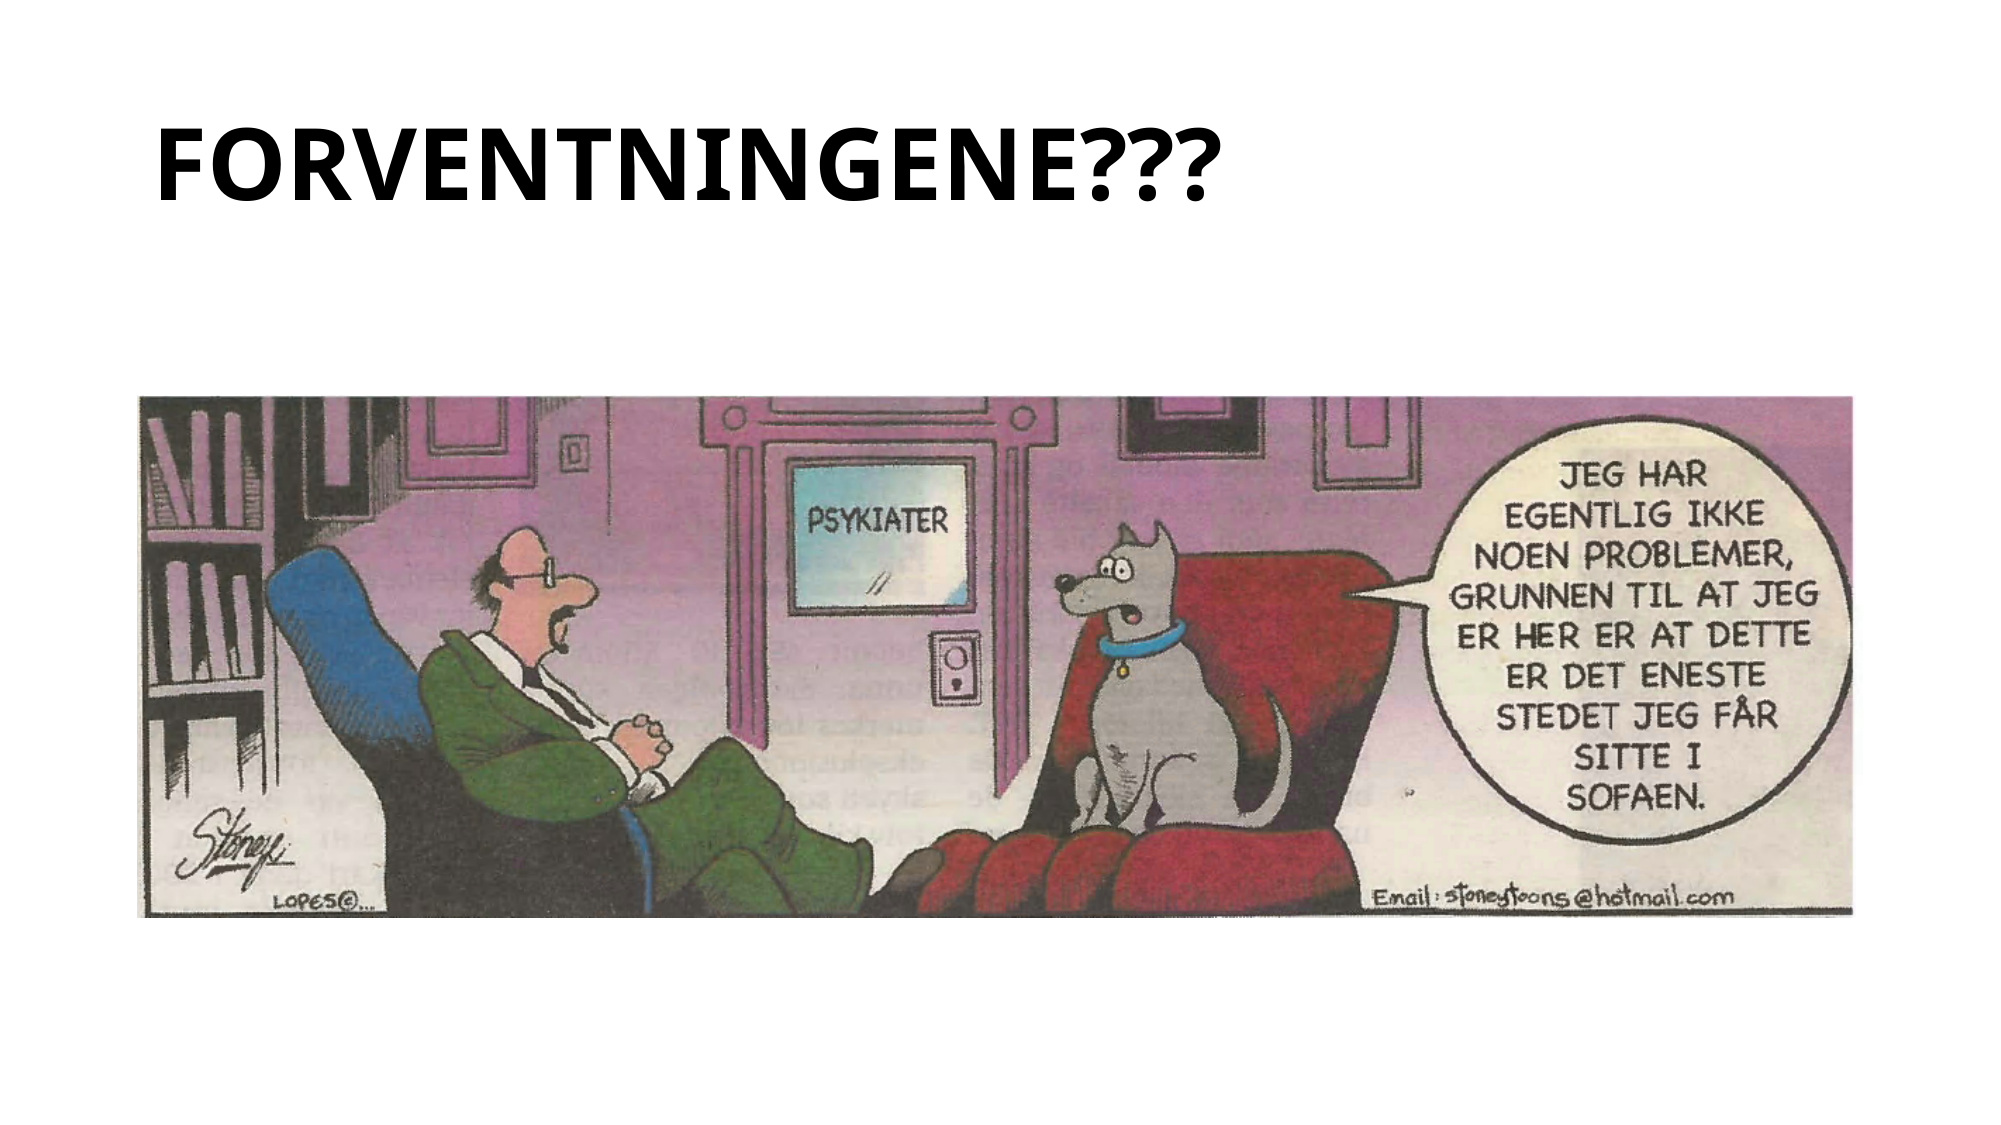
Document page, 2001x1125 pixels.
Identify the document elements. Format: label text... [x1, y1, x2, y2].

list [137, 395, 1863, 918]
title FORVENTNINGENE??? [137, 59, 1863, 278]
